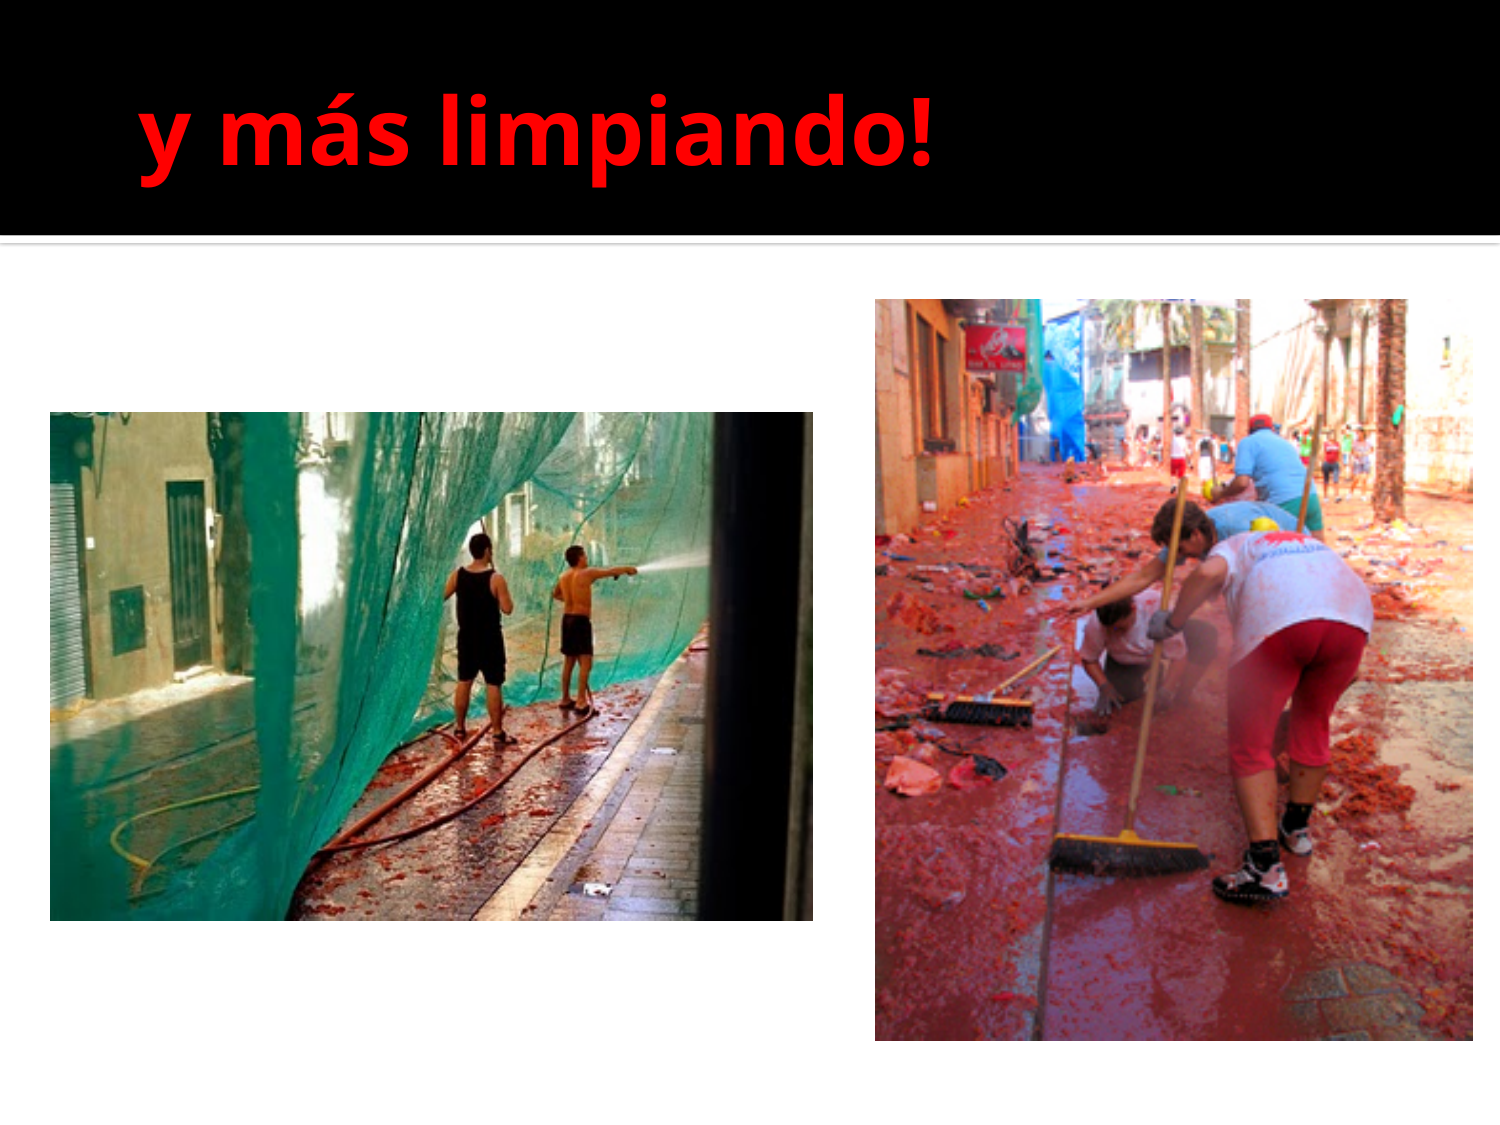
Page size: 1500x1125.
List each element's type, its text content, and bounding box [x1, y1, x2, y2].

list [874, 299, 1473, 1041]
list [49, 412, 813, 921]
title y más limpiando! [75, 24, 1425, 231]
